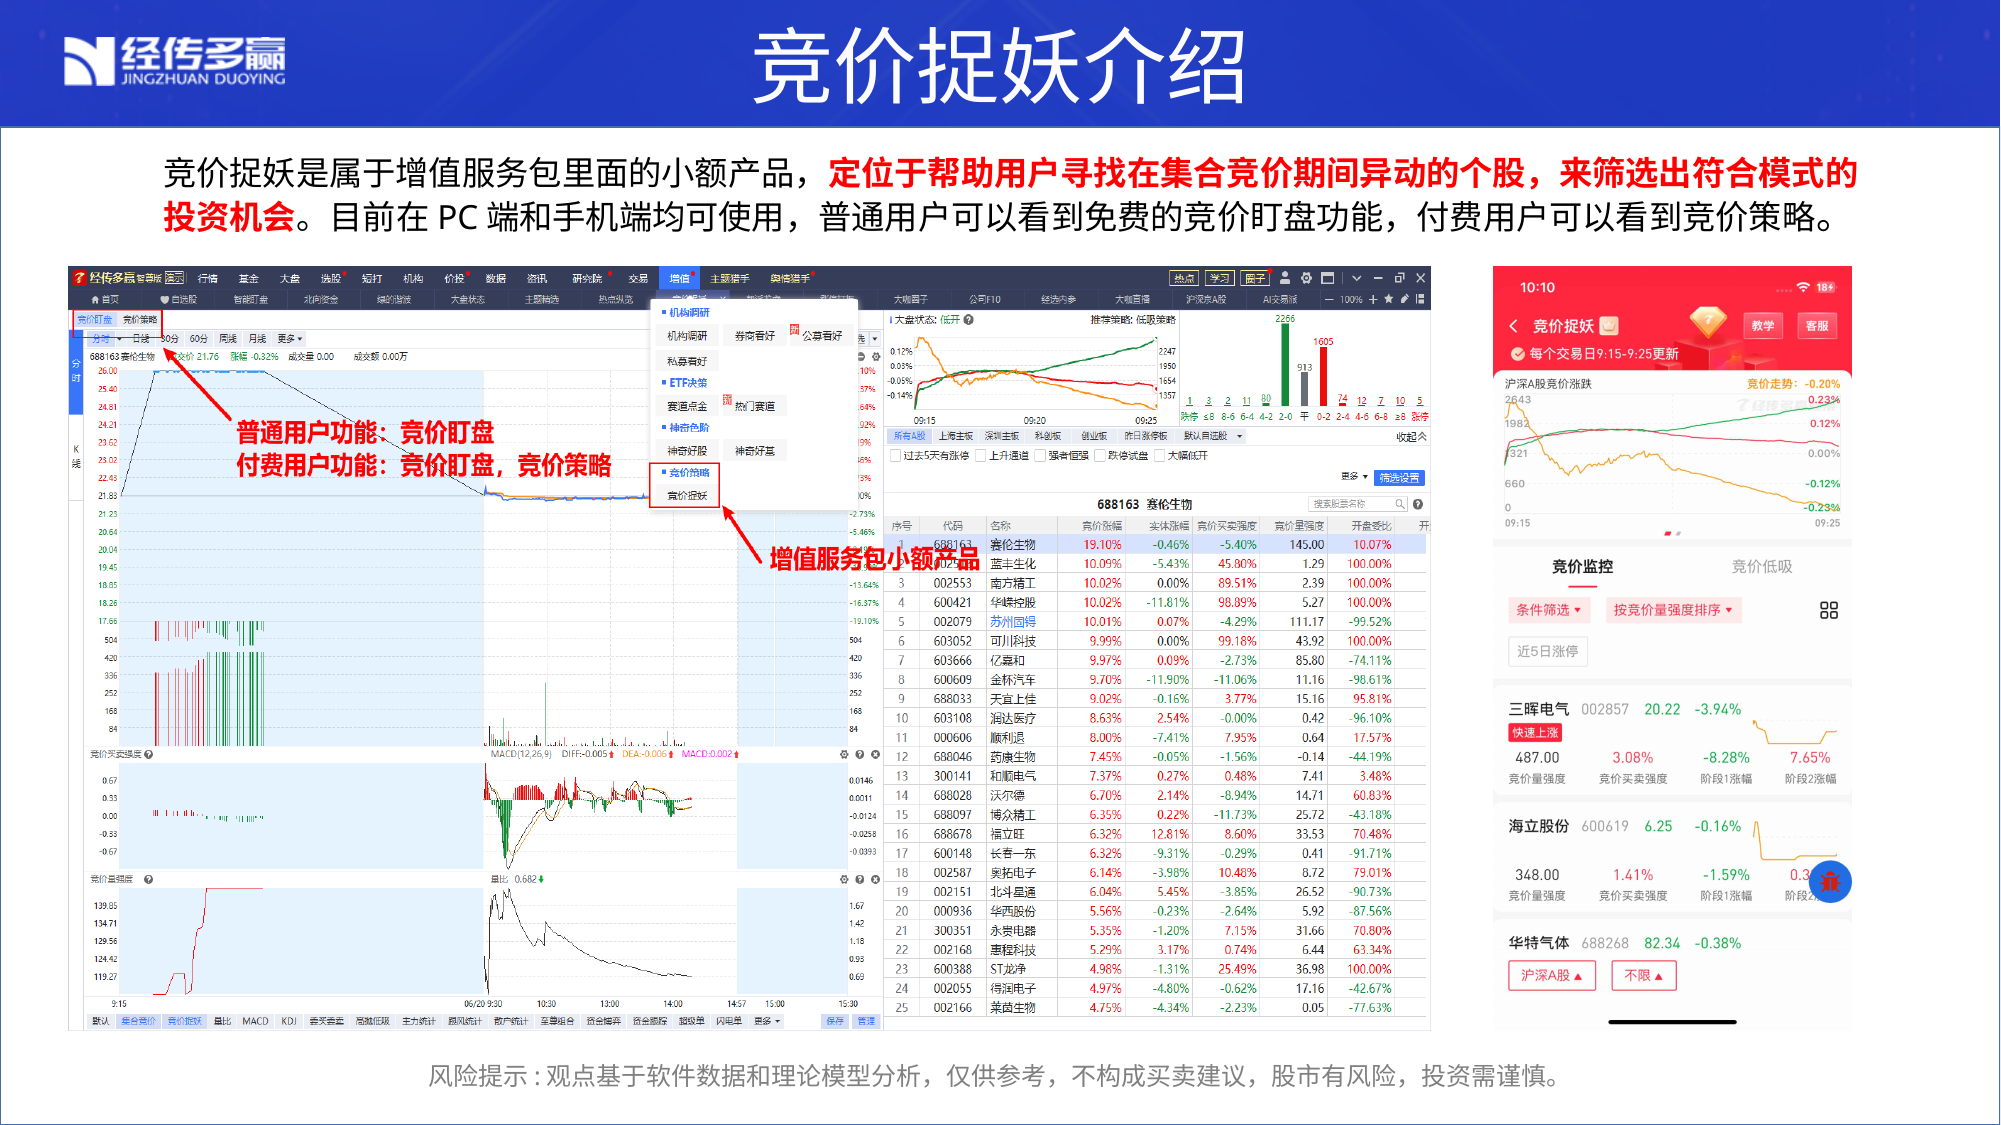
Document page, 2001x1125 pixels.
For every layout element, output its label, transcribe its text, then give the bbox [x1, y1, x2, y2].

picture [0, 0, 2000, 126]
text_box 竞价捉妖是属于增值服务包里面的小额产品，定位于帮助用户寻找在集合竞价期间异动的个股，来筛选出符合模式的投资机会。目前在PC端和手机端均可使用，普通用户可以看到免费的竞价盯盘功能，付费用户可以看到竞价策略。 [148, 144, 1883, 344]
picture [1492, 266, 1852, 1031]
picture [68, 266, 1431, 1031]
text_box 竞价捉妖介绍 [515, 6, 1485, 122]
